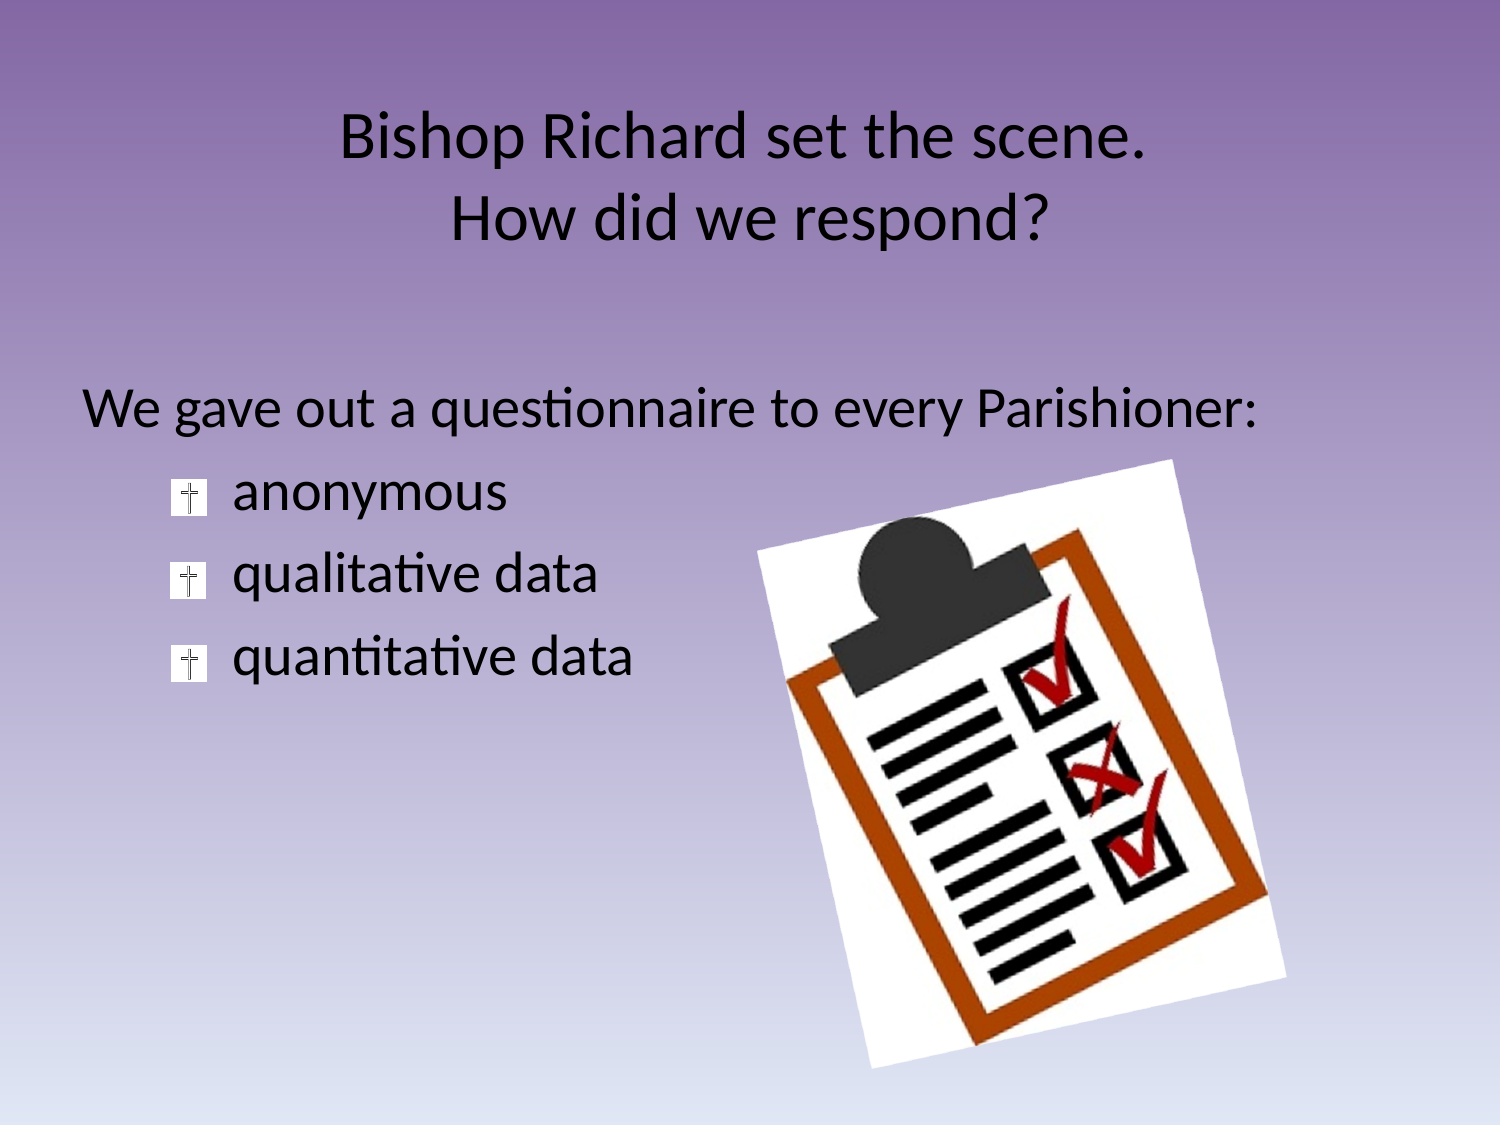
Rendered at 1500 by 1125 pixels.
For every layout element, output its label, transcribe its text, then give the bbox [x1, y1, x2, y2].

picture [758, 460, 1286, 1068]
picture [170, 479, 207, 516]
list We gave out a questionnaire to every Parishioner: anonymous qualitative data quantitative data [74, 361, 1436, 1006]
picture [169, 562, 206, 599]
title Bishop Richard set the scene. How did we respond? [76, 77, 1428, 349]
picture [170, 644, 207, 682]
